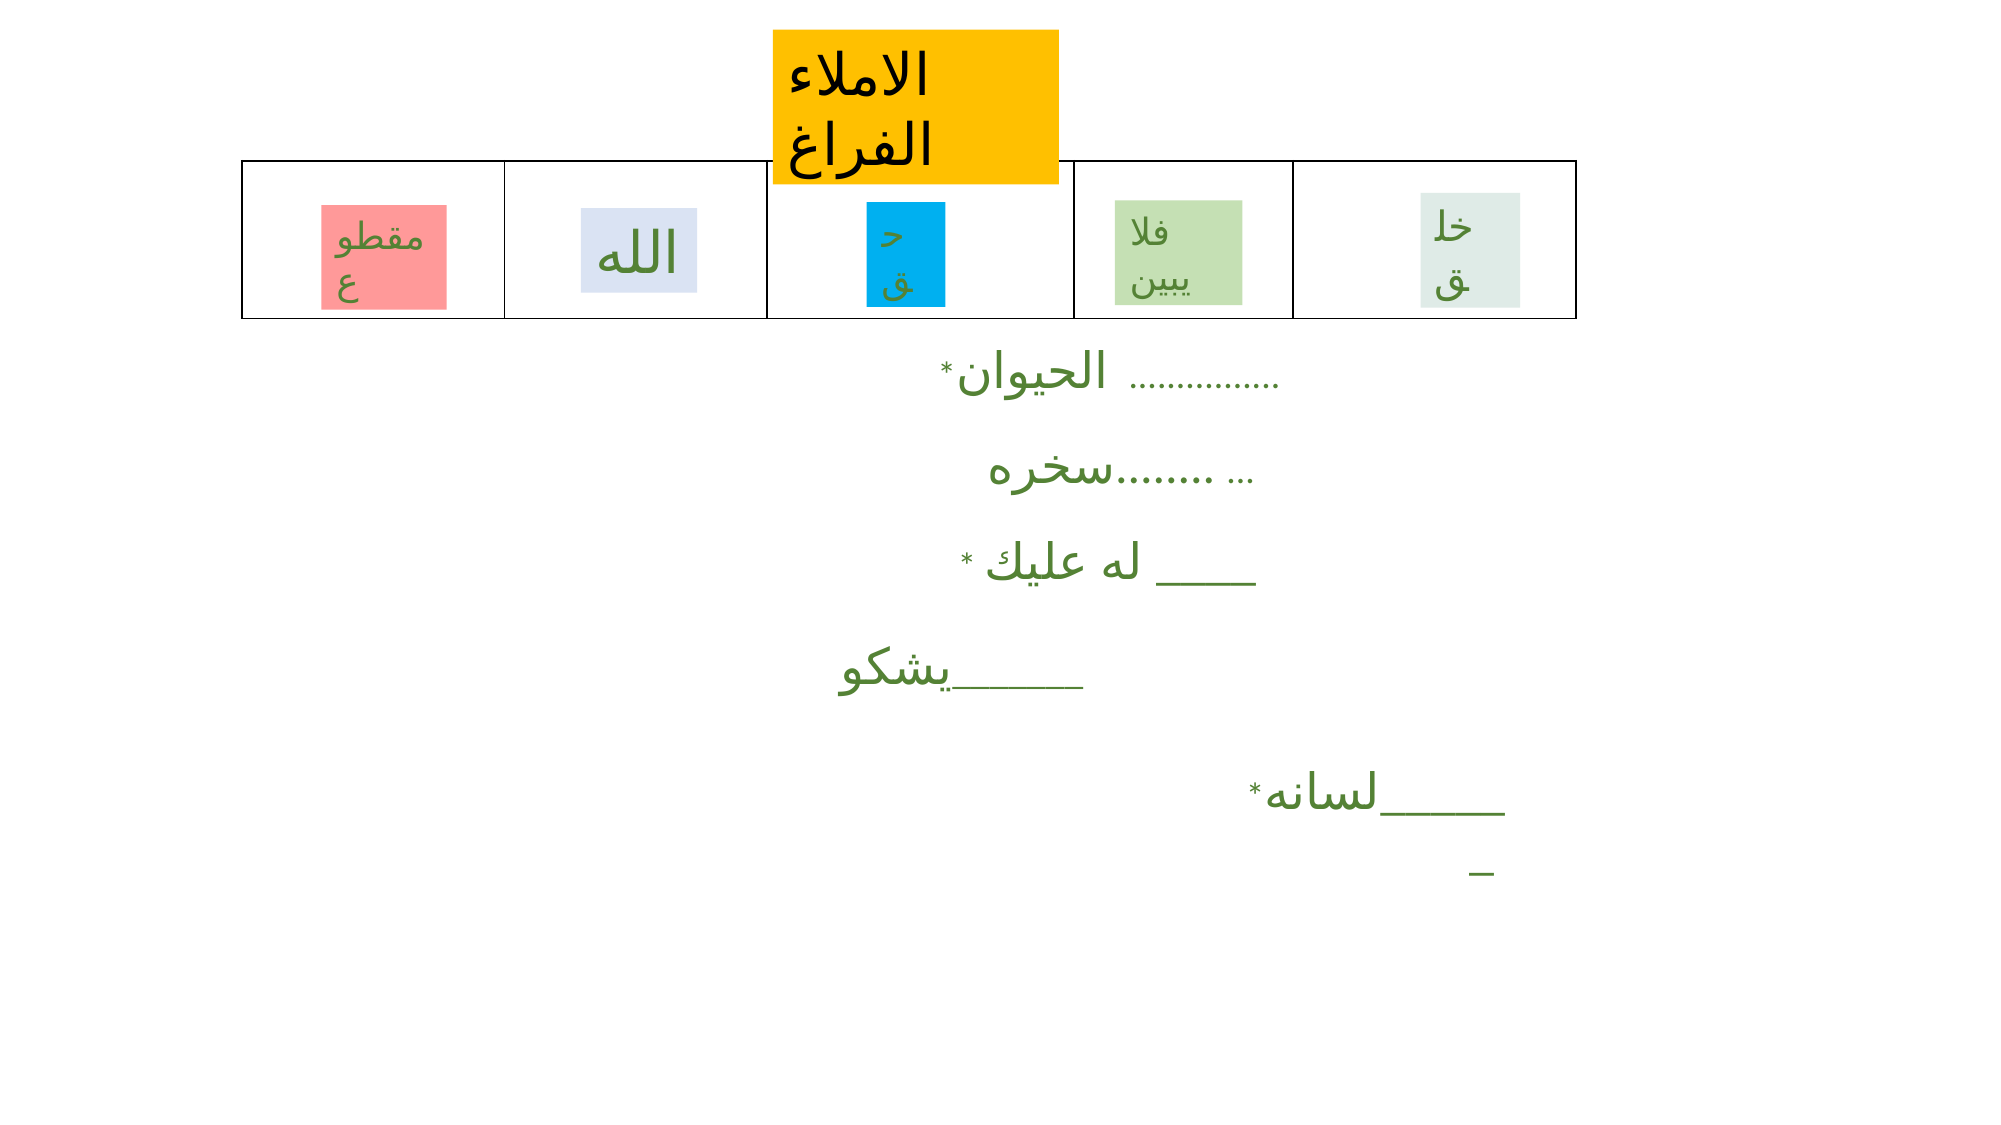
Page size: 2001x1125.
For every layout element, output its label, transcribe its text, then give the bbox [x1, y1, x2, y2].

text_box يشكو_______ [747, 627, 1507, 702]
table_header ةة [505, 162, 766, 318]
text_box حق [866, 202, 946, 307]
table_header [768, 162, 1073, 318]
text_box مقطوع [321, 205, 447, 310]
text_box خلق [1420, 192, 1521, 308]
text_box *لسانه______ [1215, 751, 1521, 887]
text_box الله [580, 208, 698, 293]
text_box فلا يبين [1114, 200, 1243, 306]
text_box * له عليك ____ [897, 522, 1509, 597]
table_header [1294, 162, 1575, 318]
table_header خلقىىىىلا [243, 162, 504, 318]
text_box الاملاء الفراغ [772, 29, 1059, 185]
text_box سخره........ ... [945, 426, 1491, 502]
table_header [1075, 162, 1292, 318]
text_box *الحيوان ................ [919, 331, 1491, 451]
